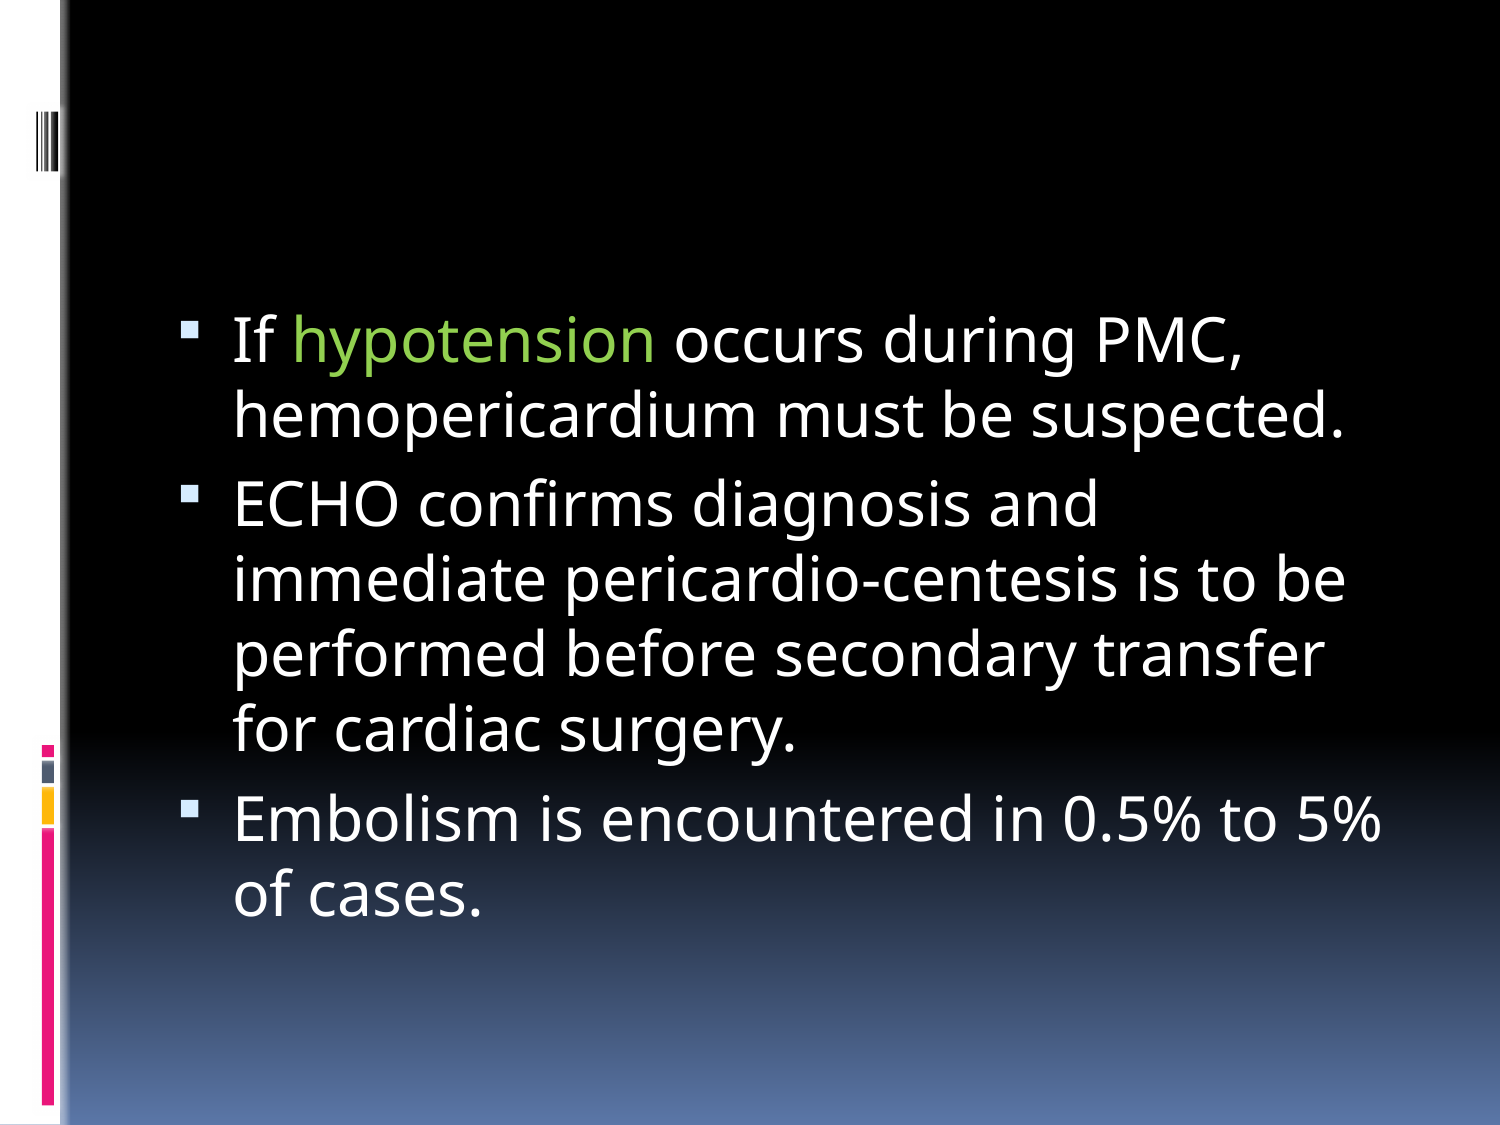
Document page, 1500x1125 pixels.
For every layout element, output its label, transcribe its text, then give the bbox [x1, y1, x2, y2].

list If hypotension occurs during PMC, hemopericardium must be suspected. ECHO confirms diagnosis and immediate pericardio-centesis is to be performed before secondary transfer for cardiac surgery. Embolism is encountered in 0.5% to 5% of cases. [150, 292, 1425, 1043]
